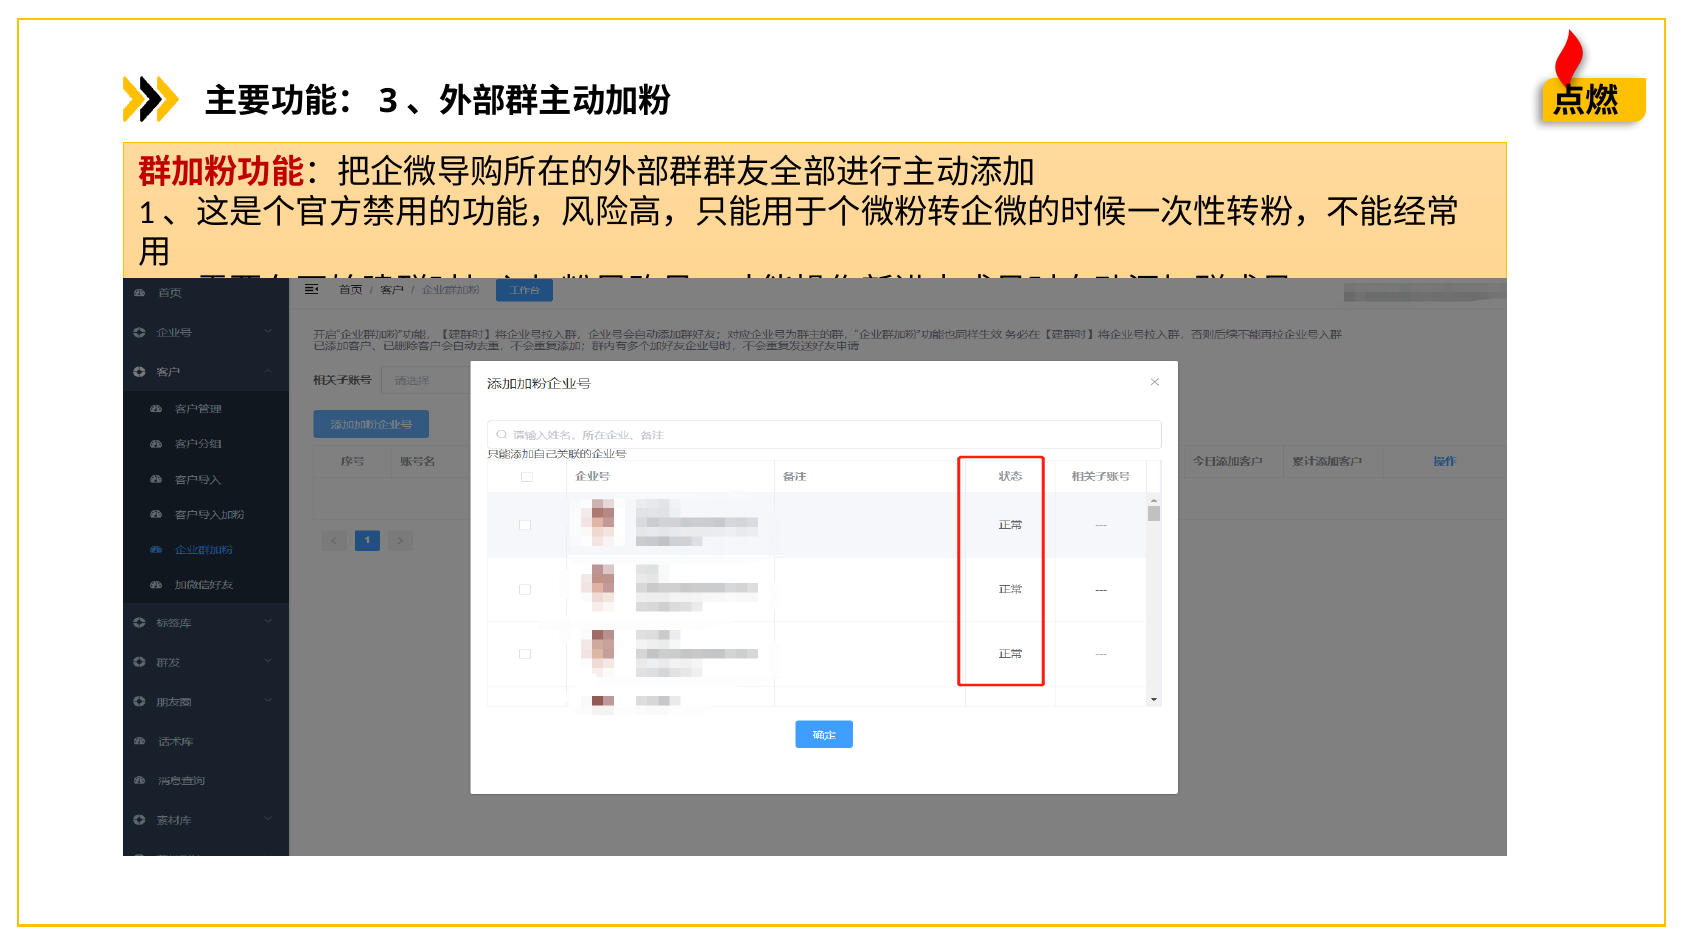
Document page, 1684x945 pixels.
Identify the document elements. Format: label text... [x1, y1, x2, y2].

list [123, 278, 1507, 856]
text_box [17, 18, 1666, 927]
text_box 主要功能：3、外部群主动加粉 [189, 71, 687, 127]
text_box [123, 76, 180, 122]
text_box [1537, 29, 1647, 128]
text_box 群加粉功能：把企微导购所在的外部群群友全部进行主动添加 1、这是个官方禁用的功能，风险高，只能用于个微粉转企微的时候一次性转粉，不能经常用 2、需要在开始建群时加入加粉导购号，才能操作新进来成员时自动添加群成员 [123, 142, 1507, 278]
